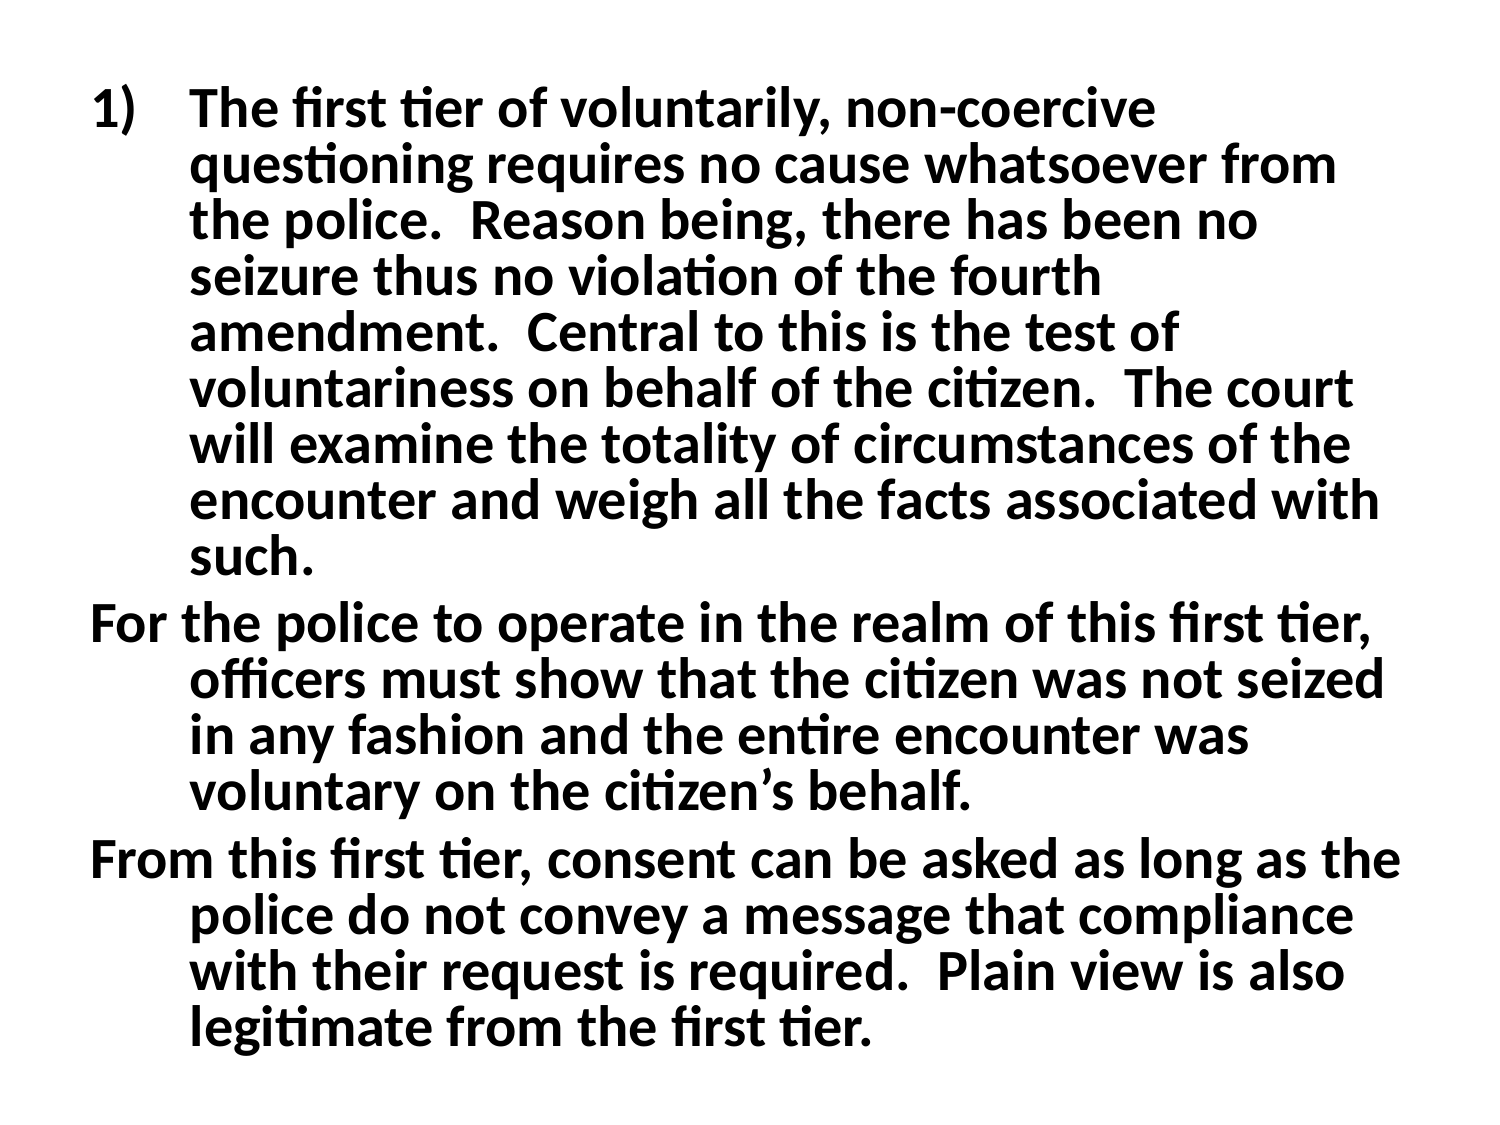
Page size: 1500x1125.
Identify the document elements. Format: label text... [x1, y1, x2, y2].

list The first tier of voluntarily, non-coercive questioning requires no cause whatsoever from the police. Reason being, there has been no seizure thus no violation of the fourth amendment. Central to this is the test of voluntariness on behalf of the citizen. The court will examine the totality of circumstances of the encounter and weigh all the facts associated with such. For the police to operate in the realm of this first tier, officers must show that the citizen was not seized in any fashion and the entire encounter was voluntary on the citizen’s behalf. From this first tier, consent can be asked as long as the police do not convey a message that compliance with their request is required. Plain view is also legitimate from the first tier. [75, 75, 1425, 1063]
